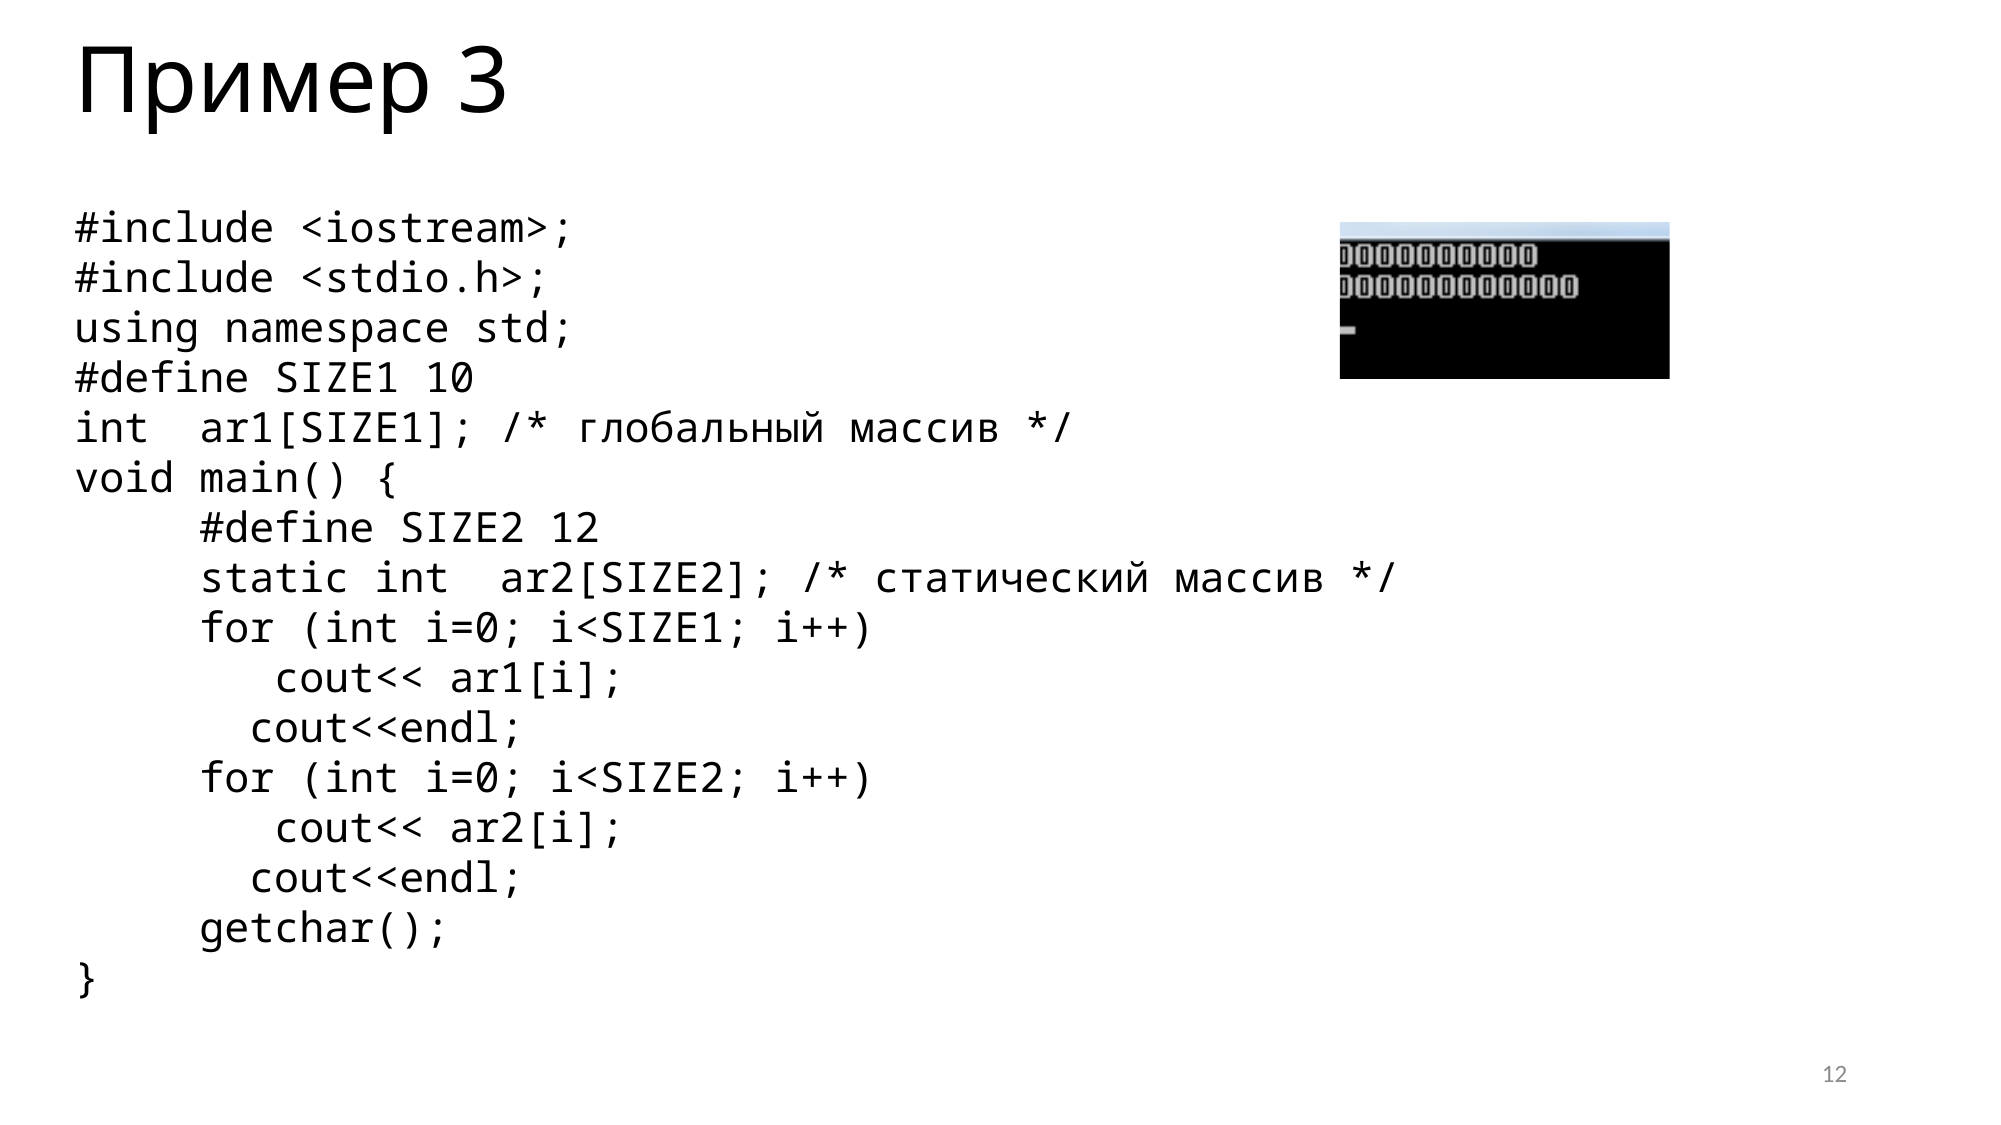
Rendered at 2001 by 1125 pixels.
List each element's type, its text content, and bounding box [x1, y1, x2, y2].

title Пример 3 [59, 37, 1410, 83]
text_box #include <iostream>; #include <stdio.h>; using namespace std; #define SIZE1 10 int ar1[SIZE1]; /* глобальный массив */ void main() { #define SIZE2 12 static int ar2[SIZE2]; /* статический массив */ for (int i=0; i<SIZE1; i++) cout<< ar1[i]; cout<<endl; for (int i=0; i<SIZE2; i++) cout<< ar2[i]; cout<<endl; getchar(); } [59, 83, 1924, 1009]
slide_number 12 [1412, 1042, 1863, 1103]
picture [1339, 222, 1670, 379]
